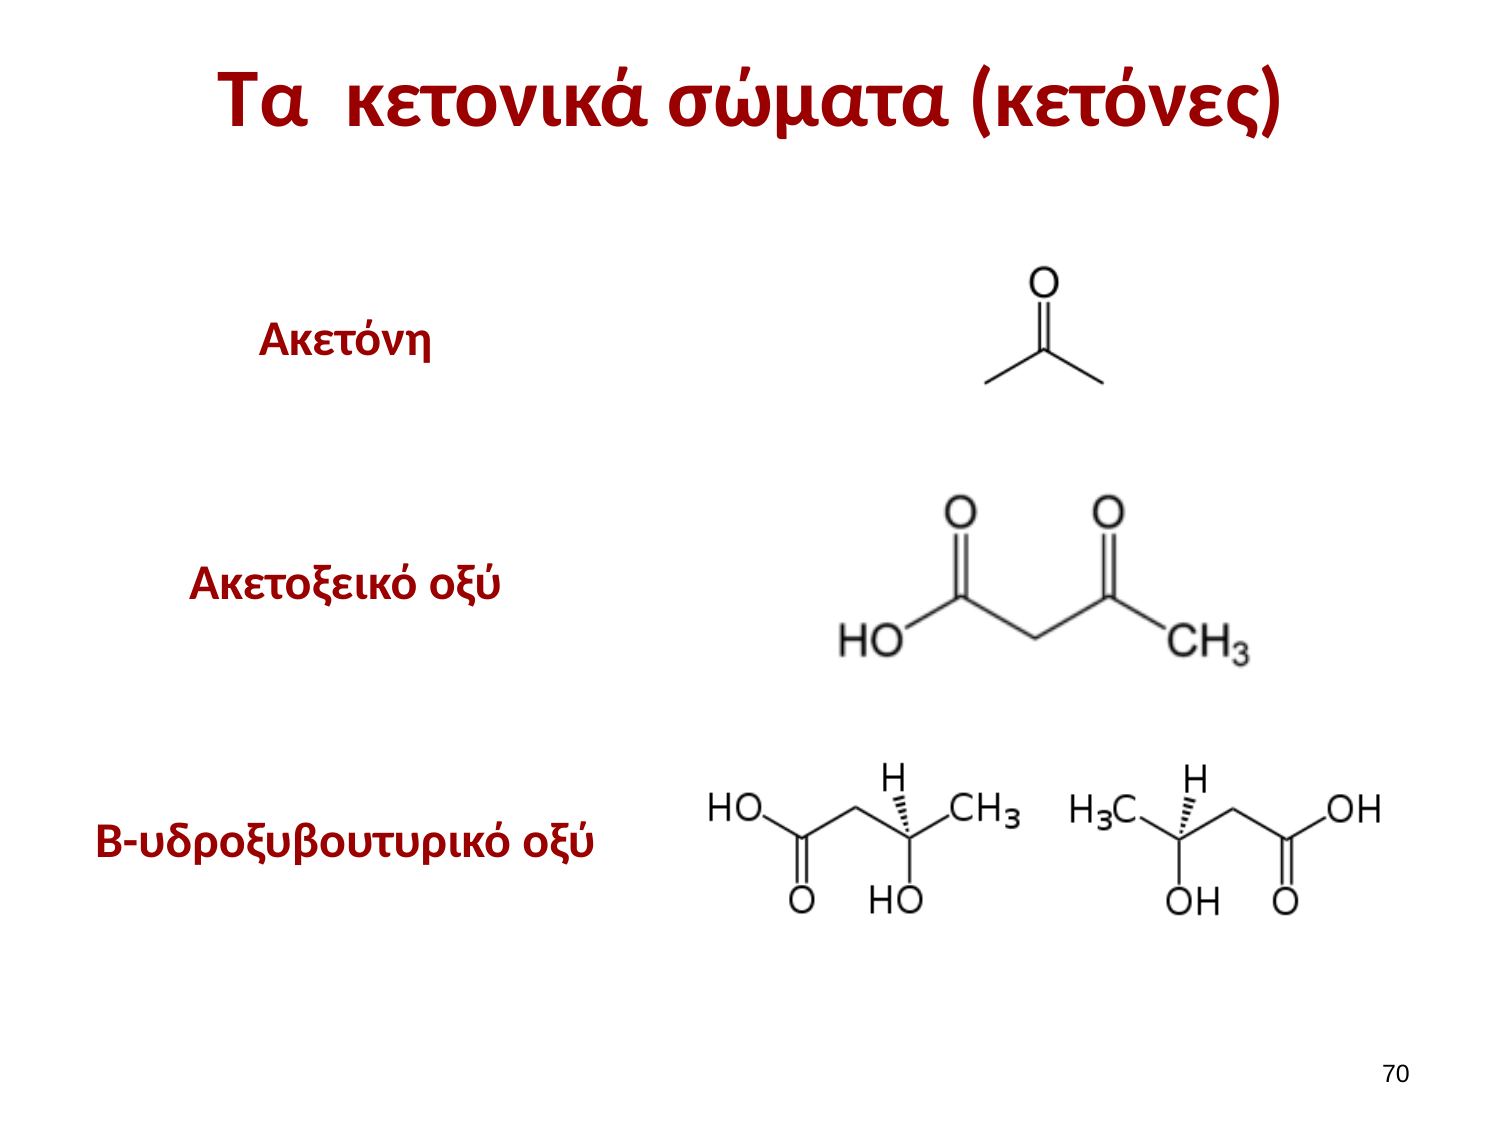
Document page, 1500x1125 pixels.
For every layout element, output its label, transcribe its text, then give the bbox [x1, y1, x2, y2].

text_box Ακετοξεικό οξύ [109, 542, 582, 618]
title Τα κετονικά σώματα (κετόνες) [76, 19, 1427, 169]
picture [965, 248, 1123, 403]
picture [817, 473, 1271, 687]
slide_number 69 [1074, 1042, 1425, 1103]
text_box Β-υδροξυβουτυρικό οξύ [79, 800, 612, 876]
text_box Ακετόνη [121, 297, 570, 373]
picture [702, 756, 1386, 920]
